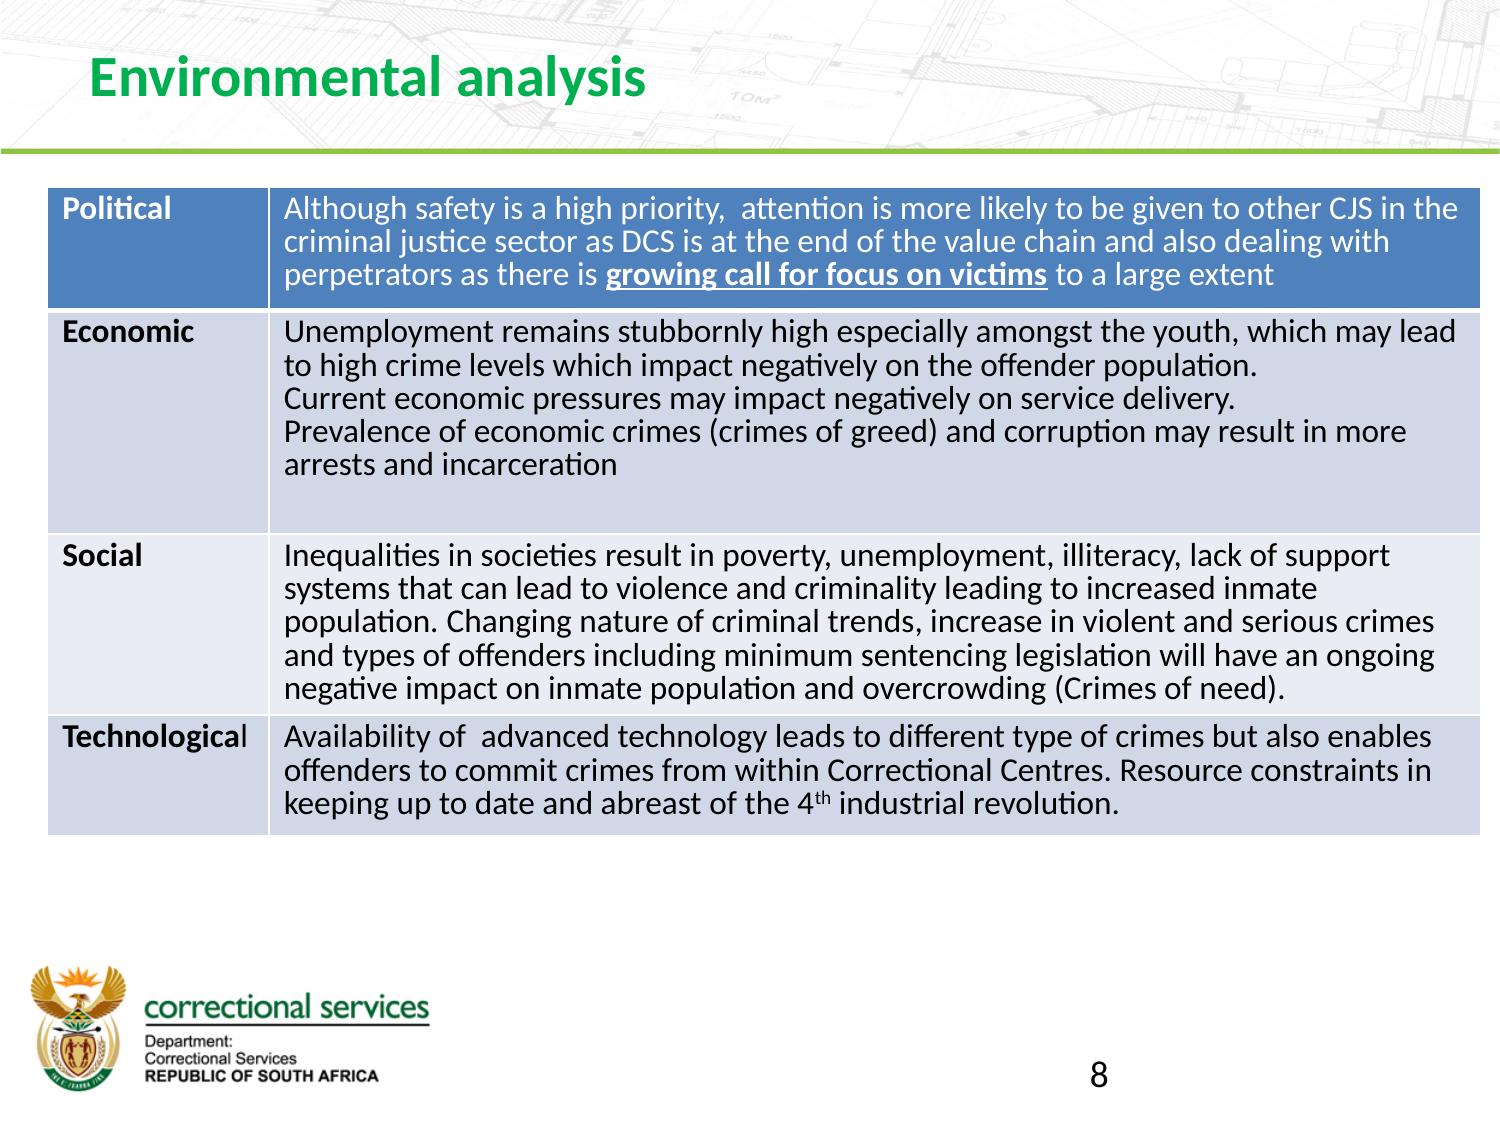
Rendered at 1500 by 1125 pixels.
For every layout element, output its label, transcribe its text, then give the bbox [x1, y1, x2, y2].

text_box Environmental analysis [74, 30, 1425, 116]
slide_number 8 [1074, 1042, 1425, 1103]
table_cell Social [48, 535, 268, 714]
picture [0, 936, 481, 1125]
table_cell Availability of advanced technology leads to different type of crimes but also enables offenders to commit crimes from within Correctional Centres. Resource constraints in keeping up to date and abreast of the 4th industrial revolution. [270, 716, 1480, 835]
table_cell Unemployment remains stubbornly high especially amongst the youth, which may lead to high crime levels which impact negatively on the offender population. Current economic pressures may impact negatively on service delivery. Prevalence of economic crimes (crimes of greed) and corruption may result in more arrests and incarceration [270, 313, 1480, 533]
table_header Although safety is a high priority, attention is more likely to be given to other CJS in the criminal justice sector as DCS is at the end of the value chain and also dealing with perpetrators as there is growing call for focus on victims to a large extent [270, 188, 1480, 308]
table_header Political [48, 188, 268, 308]
table_cell Economic [48, 313, 268, 533]
table_cell Technological [48, 716, 268, 835]
table_cell Inequalities in societies result in poverty, unemployment, illiteracy, lack of support systems that can lead to violence and criminality leading to increased inmate population. Changing nature of criminal trends, increase in violent and serious crimes and types of offenders including minimum sentencing legislation will have an ongoing negative impact on inmate population and overcrowding (Crimes of need). [270, 535, 1480, 714]
picture [0, 0, 1500, 154]
